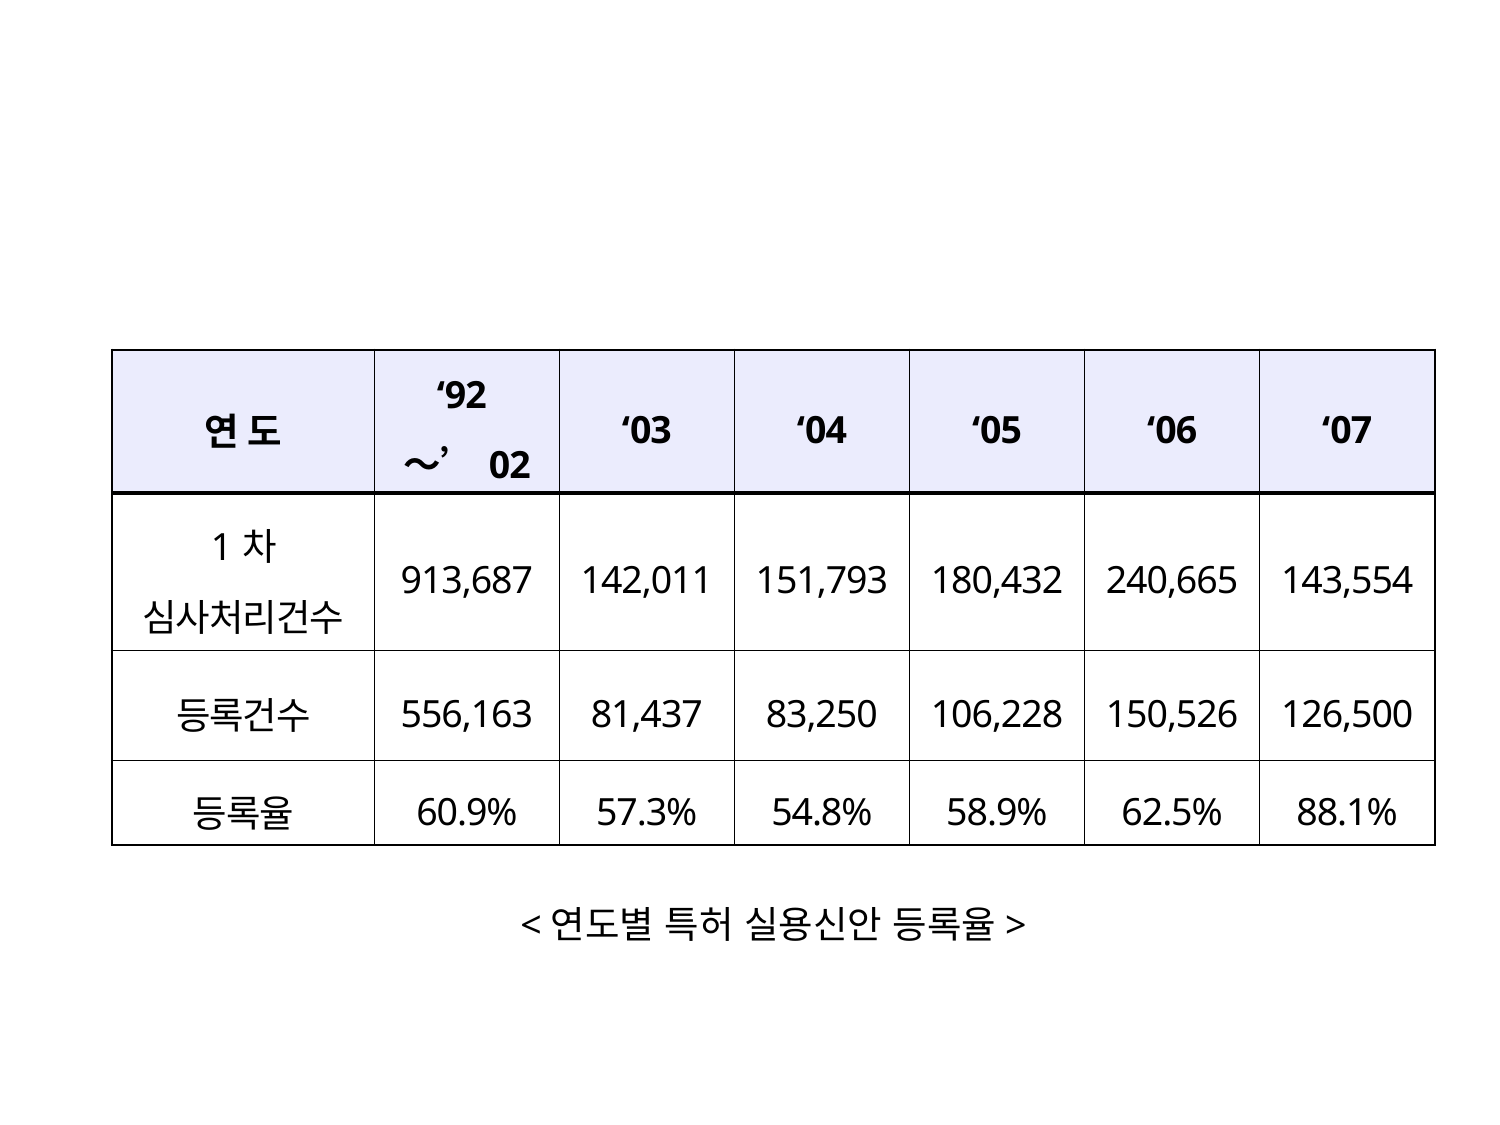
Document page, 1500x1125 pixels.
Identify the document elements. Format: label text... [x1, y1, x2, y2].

table_cell 83,250 [735, 651, 909, 760]
table_cell 142,011 [560, 495, 734, 650]
table_cell 150,526 [1085, 651, 1259, 760]
table_cell 106,228 [910, 651, 1084, 760]
table_cell 60.9% [375, 761, 559, 844]
table_header ‘06 [1085, 351, 1259, 491]
table_cell 81,437 [560, 651, 734, 760]
text_box <연도별 특허 실용신안 등록율> [135, 893, 1412, 953]
table_cell 57.3% [560, 761, 734, 844]
table_cell 240,665 [1085, 495, 1259, 650]
table_header ‘04 [735, 351, 909, 491]
table_cell 556,163 [375, 651, 559, 760]
table_cell 1차 심사처리건수 [113, 495, 374, 650]
table_cell 180,432 [910, 495, 1084, 650]
table_header ‘05 [910, 351, 1084, 491]
table_cell 58.9% [910, 761, 1084, 844]
table_header ‘07 [1260, 351, 1434, 491]
table_cell 151,793 [735, 495, 909, 650]
table_header 연 도 [113, 351, 374, 491]
table_header ‘92～’02 [375, 351, 559, 491]
table_cell 126,500 [1260, 651, 1434, 760]
table_cell 143,554 [1260, 495, 1434, 650]
table_cell 등록율 [113, 761, 374, 844]
table_cell 913,687 [375, 495, 559, 650]
table_header ‘03 [560, 351, 734, 491]
table_cell 62.5% [1085, 761, 1259, 844]
table_cell 등록건수 [113, 651, 374, 760]
table_cell 54.8% [735, 761, 909, 844]
table_cell 88.1% [1260, 761, 1434, 844]
